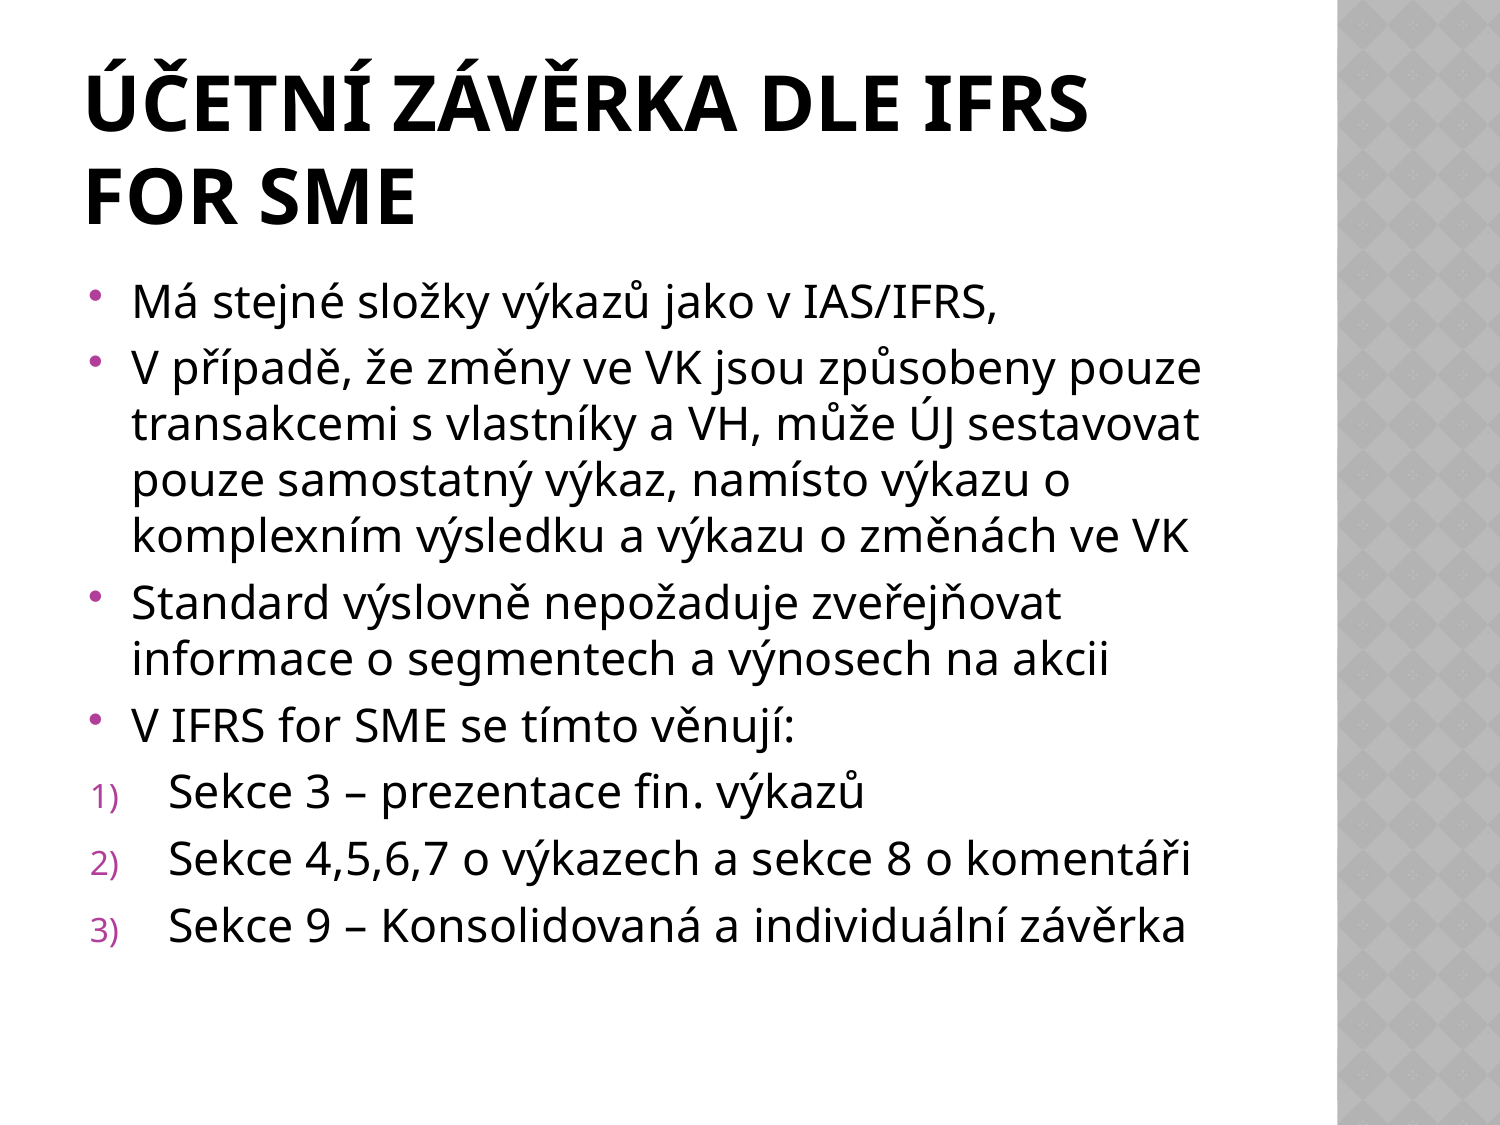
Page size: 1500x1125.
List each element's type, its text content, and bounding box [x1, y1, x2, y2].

title Účetní závěrka dle IFRS for SME [75, 52, 1263, 240]
list Má stejné složky výkazů jako v IAS/IFRS, V případě, že změny ve VK jsou způsobeny pouze transakcemi s vlastníky a VH, může ÚJ sestavovat pouze samostatný výkaz, namísto výkazu o komplexním výsledku a výkazu o změnách ve VK Standard výslovně nepožaduje zveřejňovat informace o segmentech a výnosech na akcii V IFRS for SME se tímto věnují: Sekce 3 – prezentace fin. výkazů Sekce 4,5,6,7 o výkazech a sekce 8 o komentáři Sekce 9 – Konsolidovaná a individuální závěrka [75, 264, 1263, 1059]
